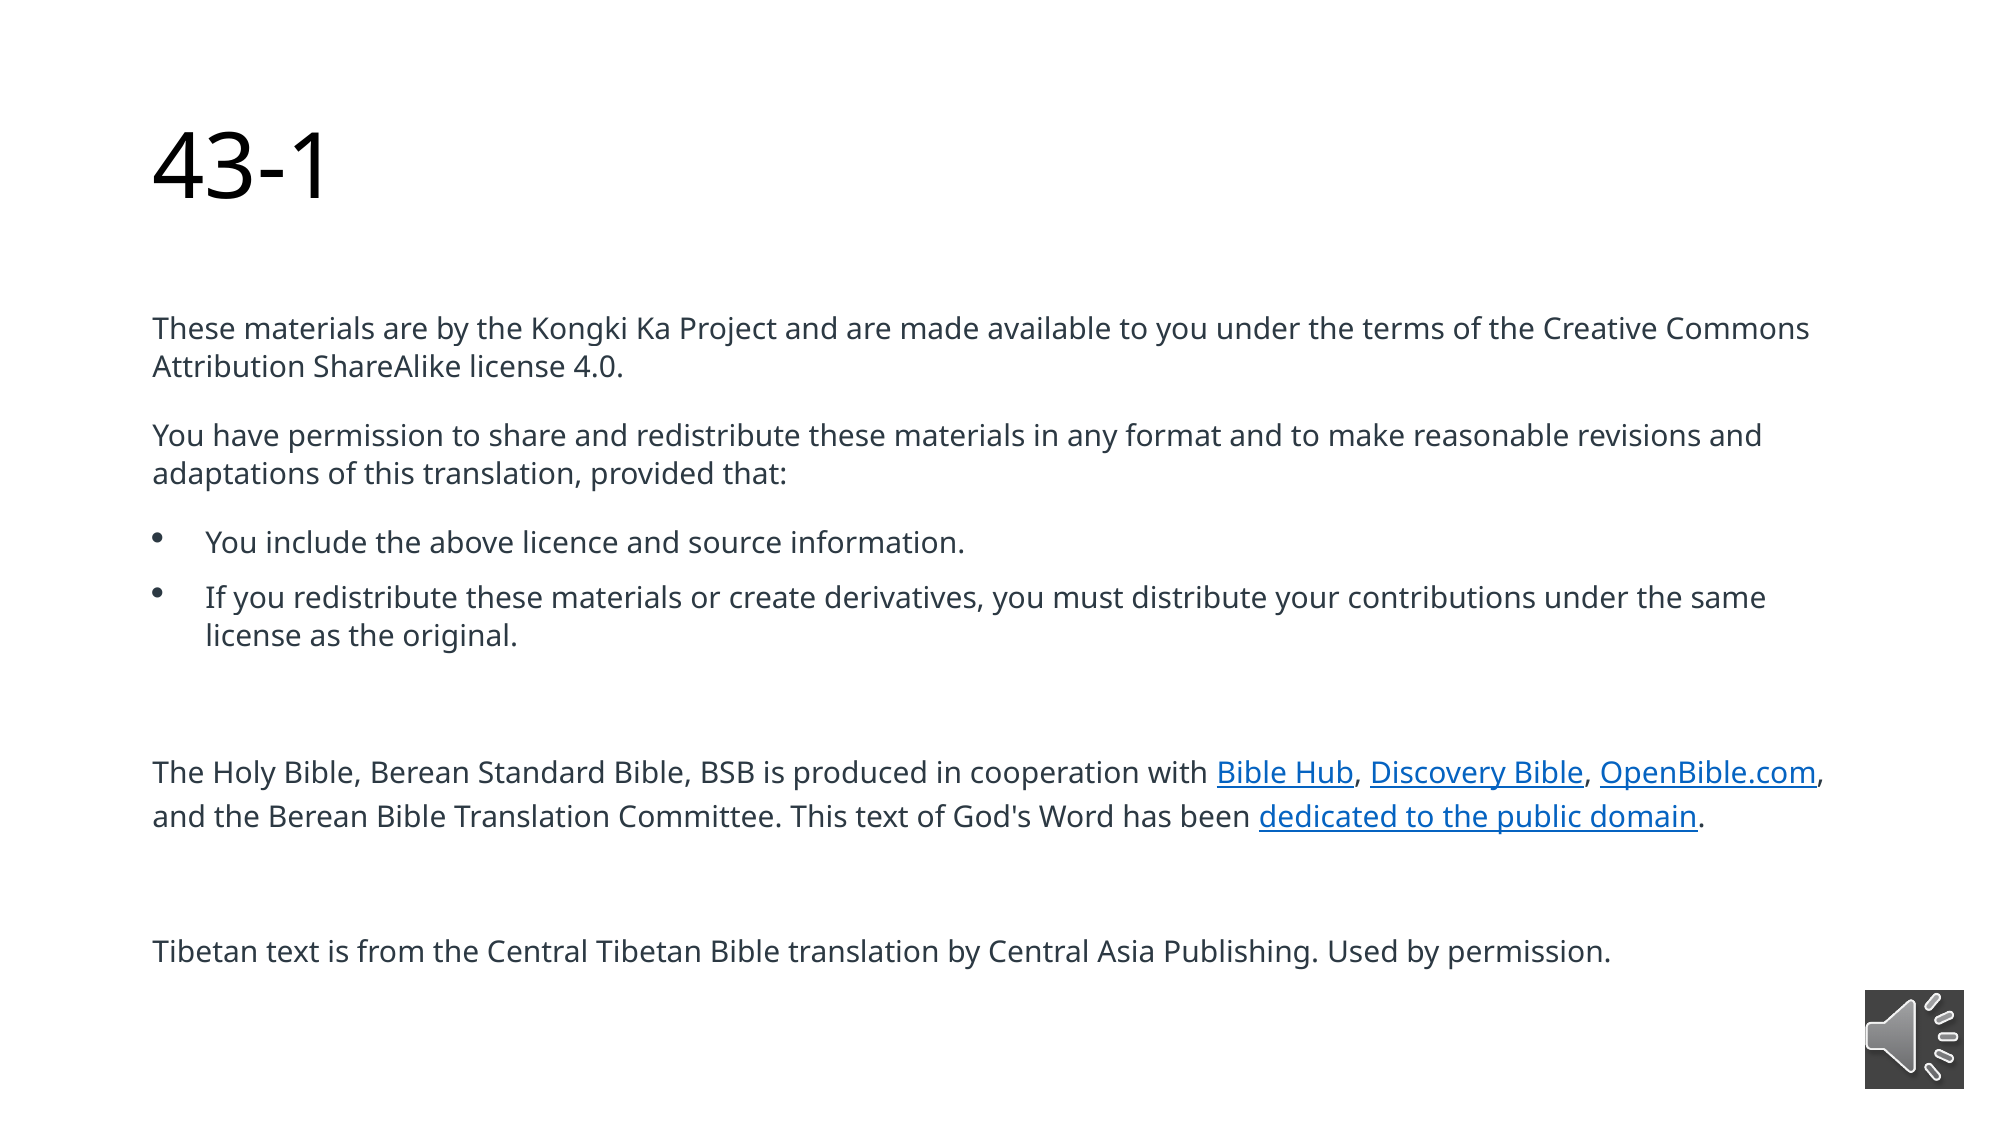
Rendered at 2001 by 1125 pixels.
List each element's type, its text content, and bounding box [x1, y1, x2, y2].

list These materials are by the Kongki Ka Project and are made available to you under the terms of the Creative Commons Attribution ShareAlike license 4.0. You have permission to share and redistribute these materials in any format and to make reasonable revisions and adaptations of this translation, provided that: You include the above licence and source information. If you redistribute these materials or create derivatives, you must distribute your contributions under the same license as the original. The Holy Bible, Berean Standard Bible, BSB is produced in cooperation with Bible Hub, Discovery Bible, OpenBible.com, and the Berean Bible Translation Committee. This text of God's Word has been dedicated to the public domain. Tibetan text is from the Central Tibetan Bible translation by Central Asia Publishing. Used by permission. [137, 299, 1863, 1014]
picture [1864, 989, 1965, 1090]
title 43-1 [137, 59, 1863, 278]
